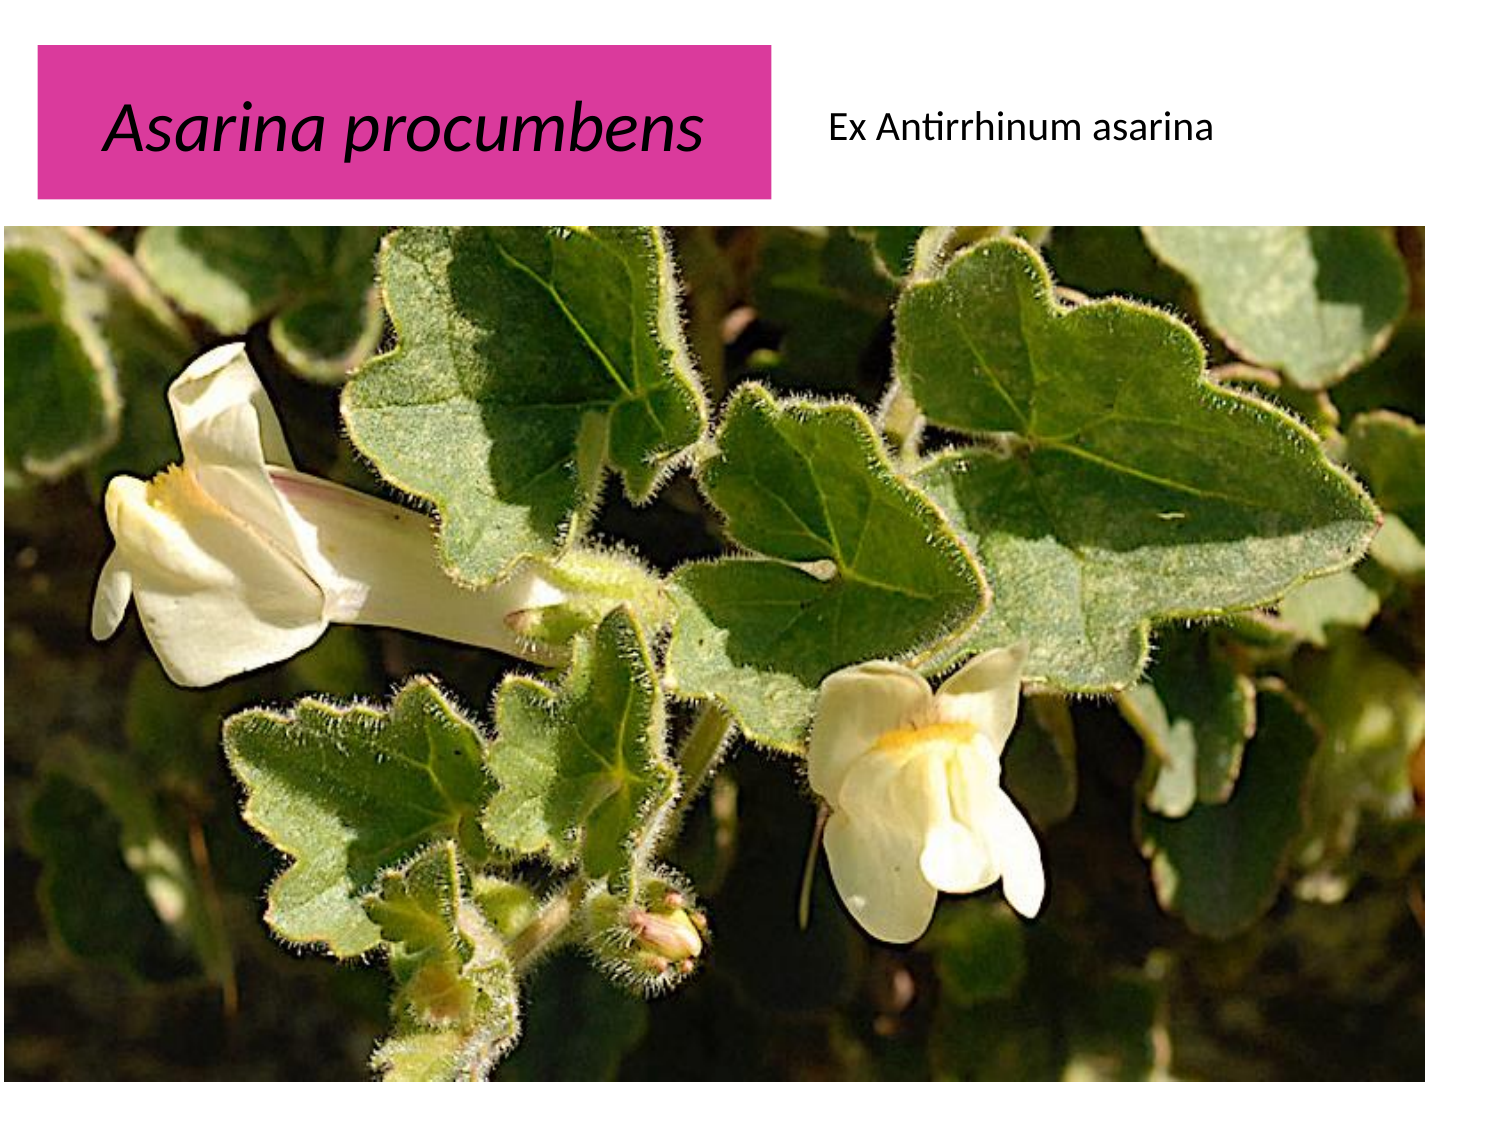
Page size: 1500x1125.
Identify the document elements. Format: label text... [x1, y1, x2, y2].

text_box Ex Antirrhinum asarina [813, 90, 1366, 156]
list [4, 225, 1426, 1082]
title Asarina procumbens [37, 45, 772, 200]
